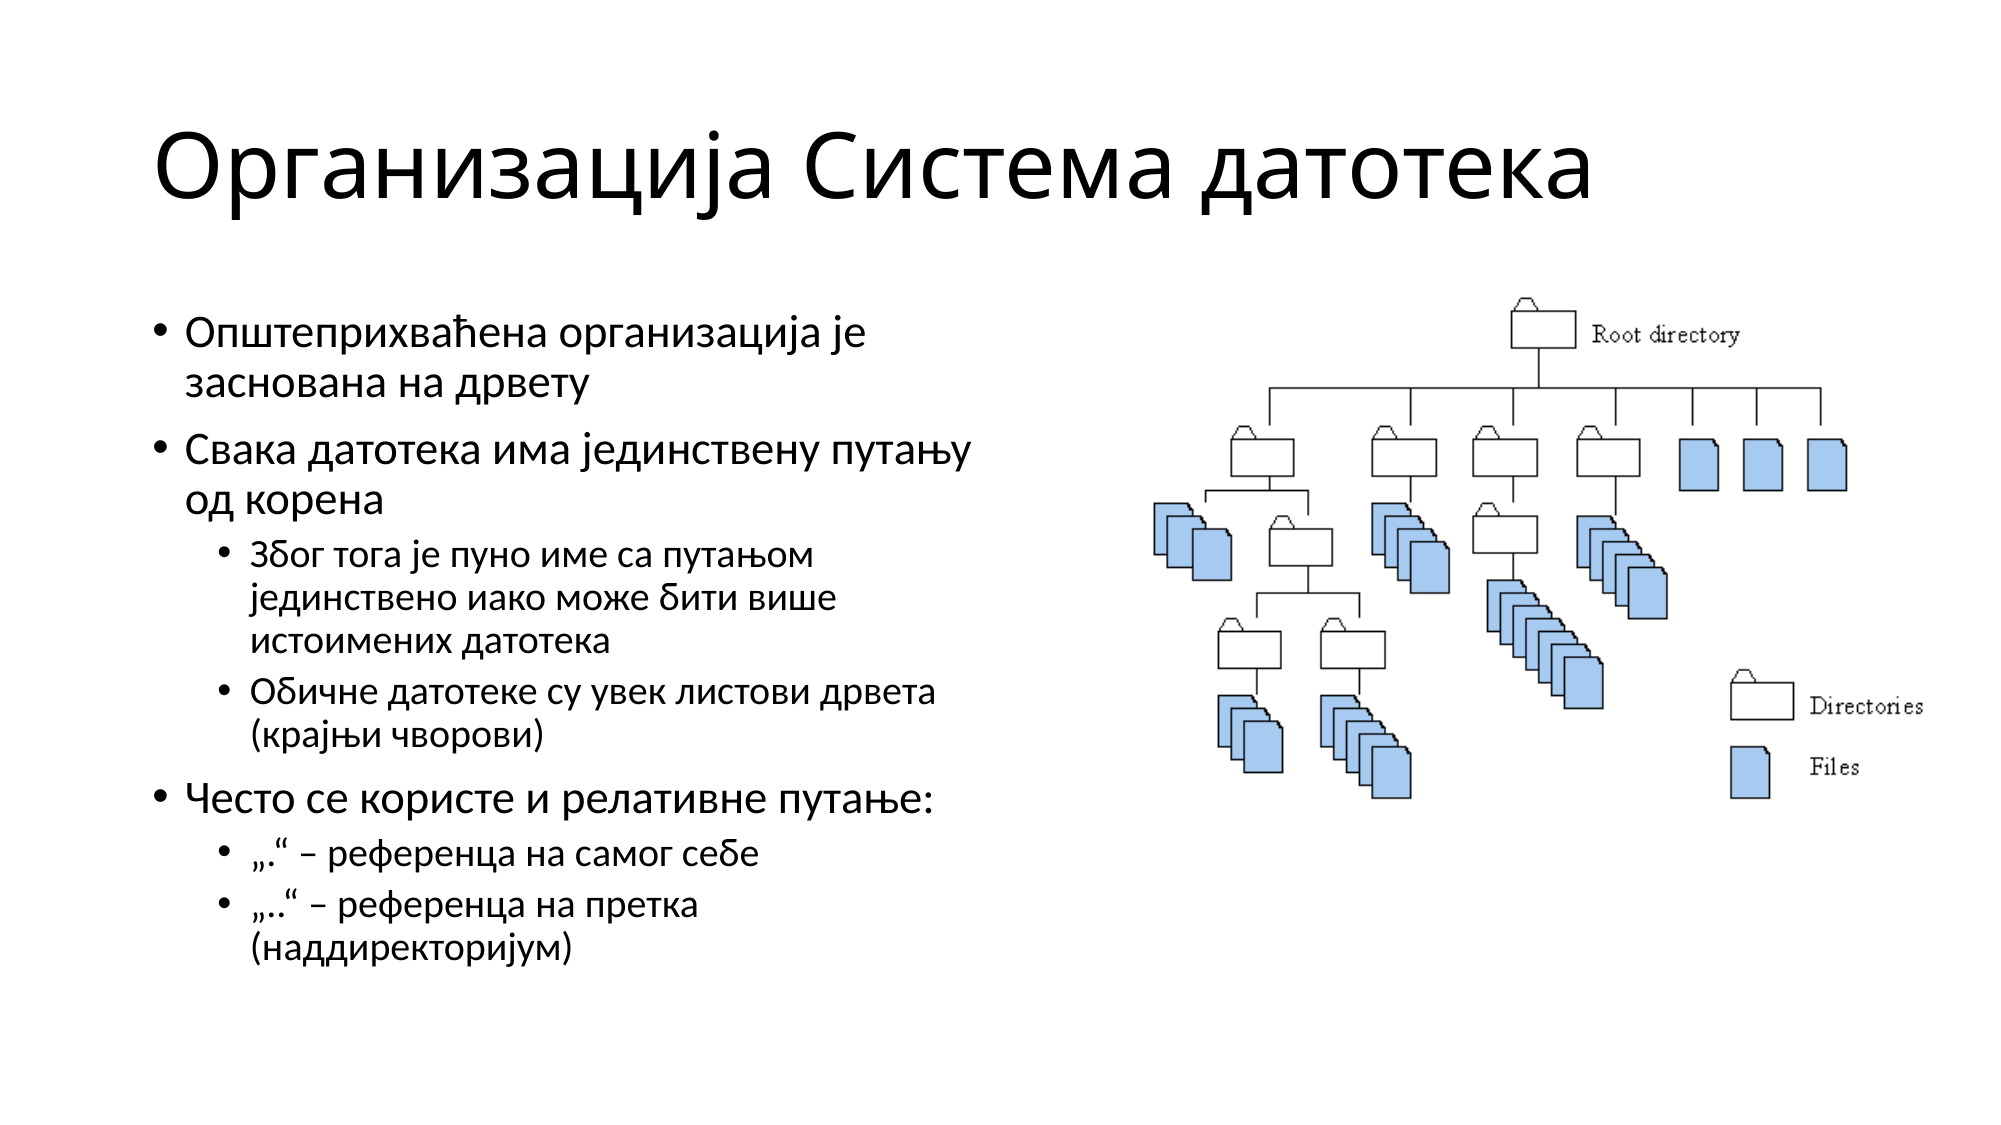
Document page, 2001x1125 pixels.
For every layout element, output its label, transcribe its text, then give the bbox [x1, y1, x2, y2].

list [1085, 277, 1958, 812]
title Организација Система датотека [137, 59, 1863, 278]
list Општеприхваћена организација је заснована на дрвету Свака датотека има јединствену путању од корена Због тога је пуно име са путањом јединствено иако може бити више истоимених датотека Обичне датотеке су увек листови дрвета (крајњи чворови) Често се користе и релативне путање: „.“ – референца на самог себе „..“ – референца на претка (наддиректоријум) [137, 299, 1042, 1014]
